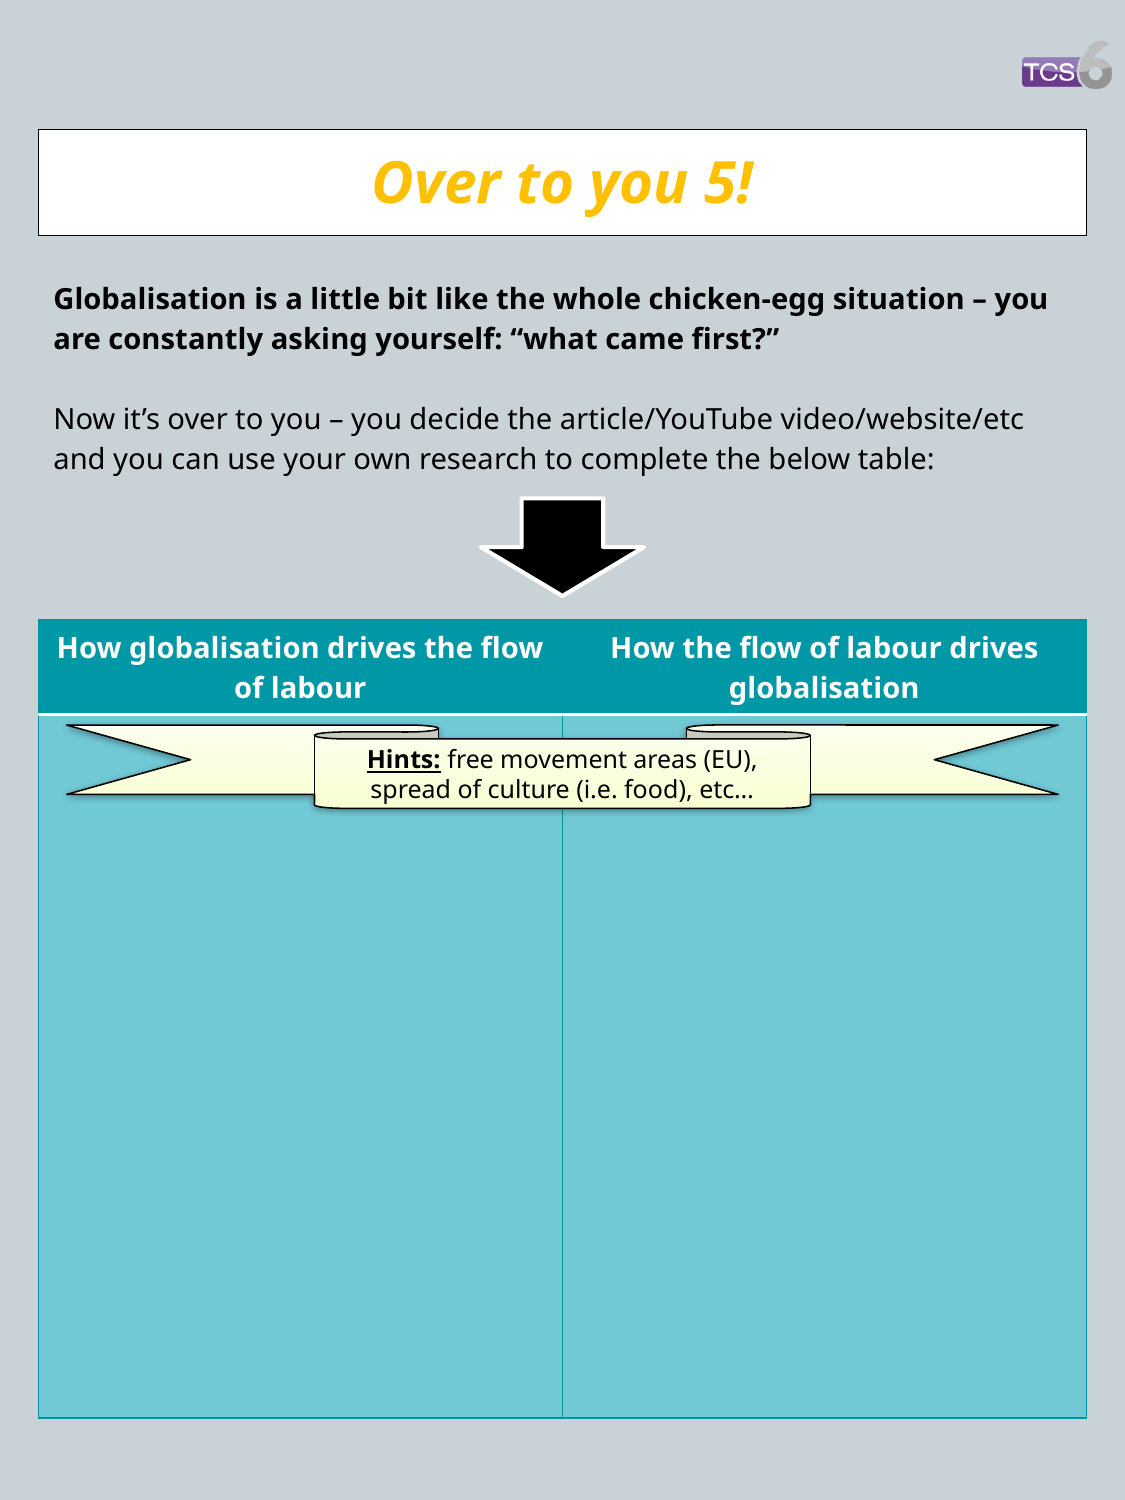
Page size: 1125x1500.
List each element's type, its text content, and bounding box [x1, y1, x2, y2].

list Globalisation is a little bit like the whole chicken-egg situation – you are constantly asking yourself: “what came first?” Now it’s over to you – you decide the article/YouTube video/website/etc and you can use your own research to complete the below table: [38, 259, 1087, 619]
table_header How globalisation drives the flow of labour [39, 621, 562, 713]
title Over to you 5! [38, 129, 1087, 236]
picture [1022, 40, 1112, 90]
text_box [478, 496, 647, 598]
table_cell [39, 716, 562, 1417]
table_header How the flow of labour drives globalisation [563, 621, 1086, 713]
text_box Hints: free movement areas (EU), spread of culture (i.e. food), etc… [65, 724, 1060, 810]
table_cell [563, 716, 1086, 1417]
